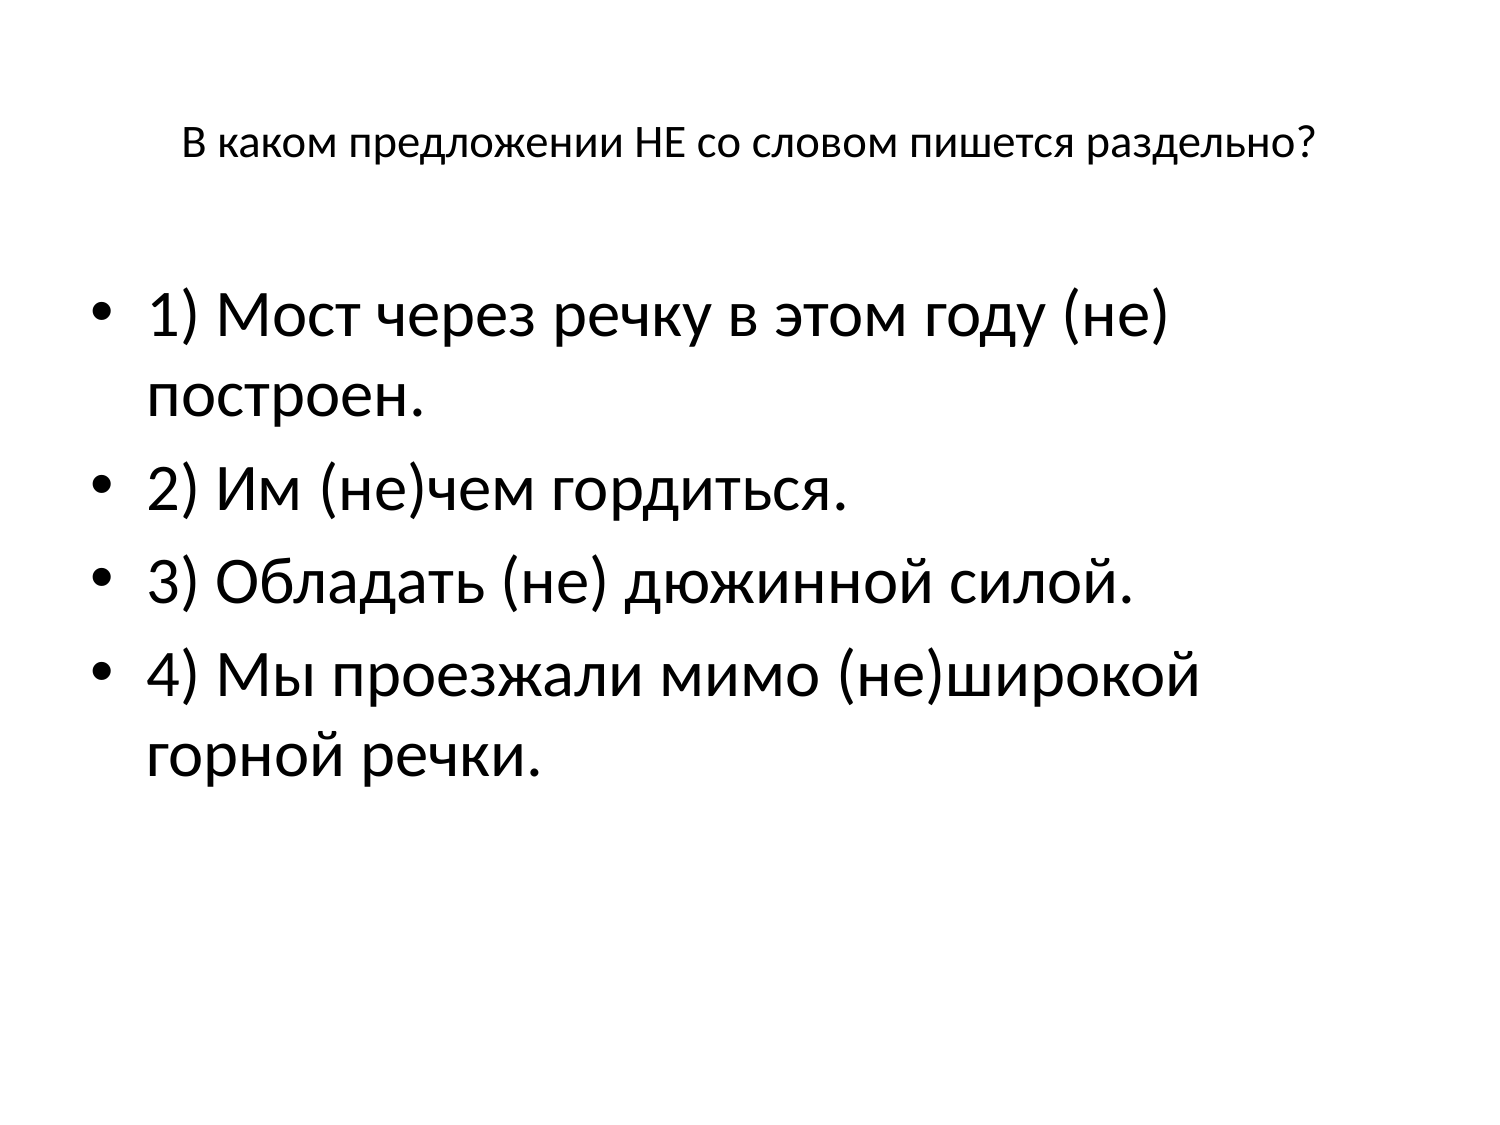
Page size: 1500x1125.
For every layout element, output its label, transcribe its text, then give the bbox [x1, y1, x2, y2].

title В каком предложении НЕ со словом пишется раздельно? [75, 45, 1425, 233]
list 1) Мост через речку в этом году (не) построен. 2) Им (не)чем гордиться. 3) Обладать (не) дюжинной силой. 4) Мы проезжали мимо (не)широкой горной речки. [75, 262, 1425, 1005]
